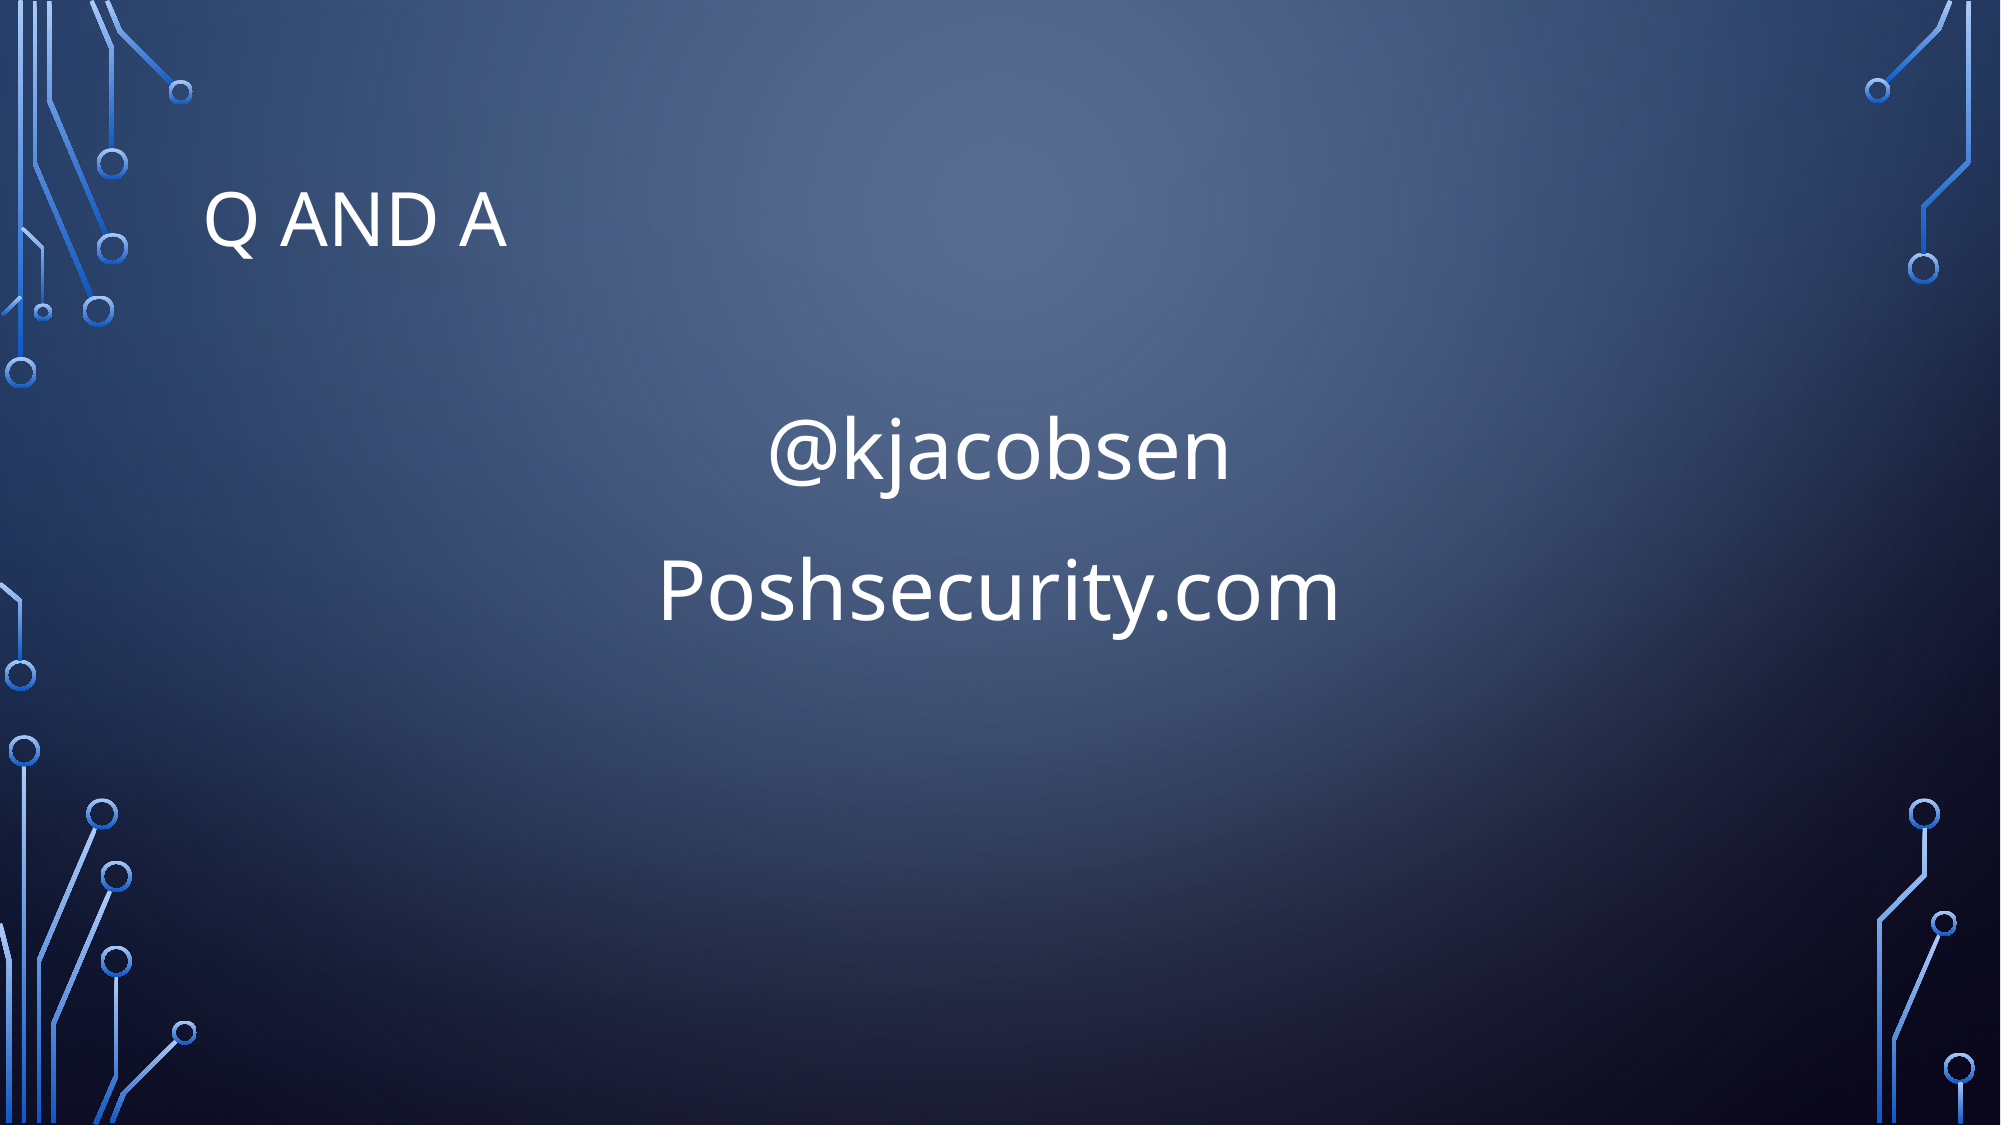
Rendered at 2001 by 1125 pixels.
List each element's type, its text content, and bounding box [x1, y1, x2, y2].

list @kjacobsen Poshsecurity.com [187, 369, 1813, 950]
title Q and A [187, 101, 1813, 344]
